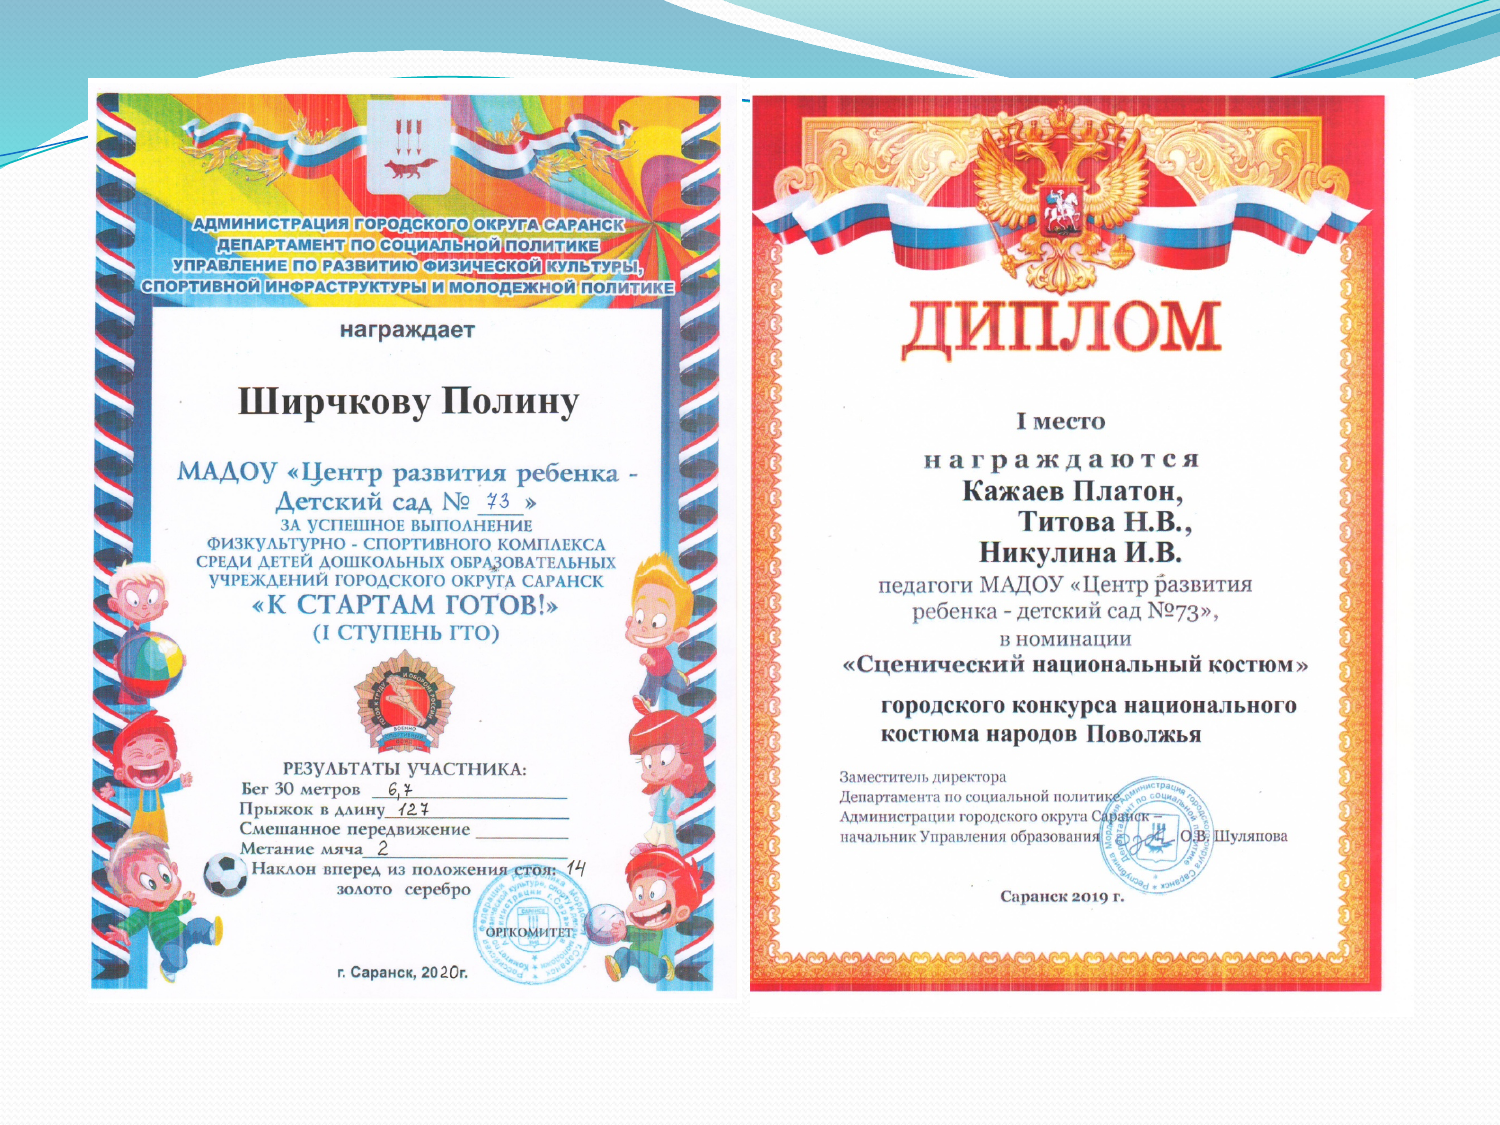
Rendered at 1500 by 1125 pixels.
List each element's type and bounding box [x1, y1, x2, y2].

picture [749, 77, 1415, 1018]
picture [88, 77, 743, 1003]
